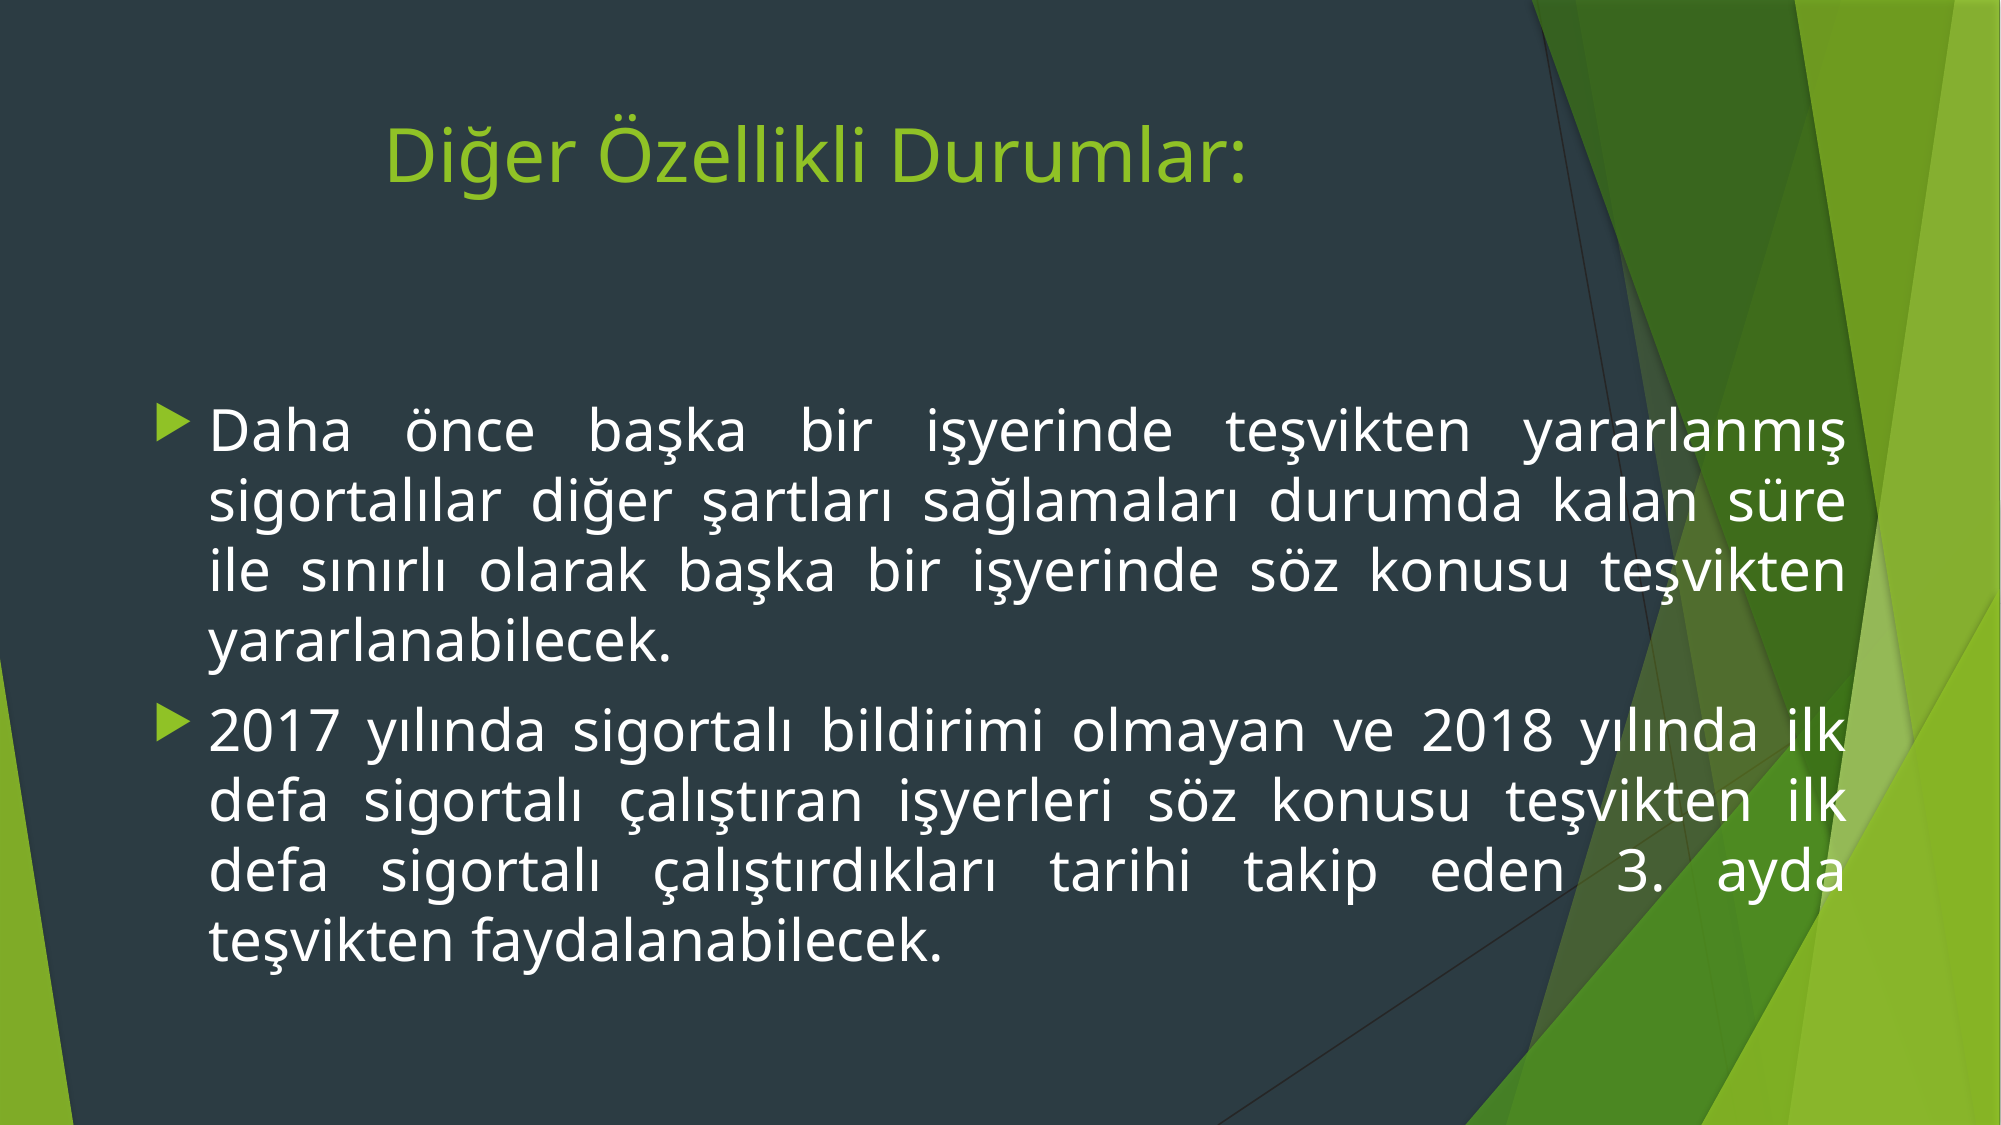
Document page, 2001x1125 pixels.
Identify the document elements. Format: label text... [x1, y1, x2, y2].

list Daha önce başka bir işyerinde teşvikten yararlanmış sigortalılar diğer şartları sağlamaları durumda kalan süre ile sınırlı olarak başka bir işyerinde söz konusu teşvikten yararlanabilecek. 2017 yılında sigortalı bildirimi olmayan ve 2018 yılında ilk defa sigortalı çalıştıran işyerleri söz konusu teşvikten ilk defa sigortalı çalıştırdıkları tarihi takip eden 3. ayda teşvikten faydalanabilecek. [137, 385, 1863, 1014]
title Diğer Özellikli Durumlar: [111, 99, 1522, 317]
